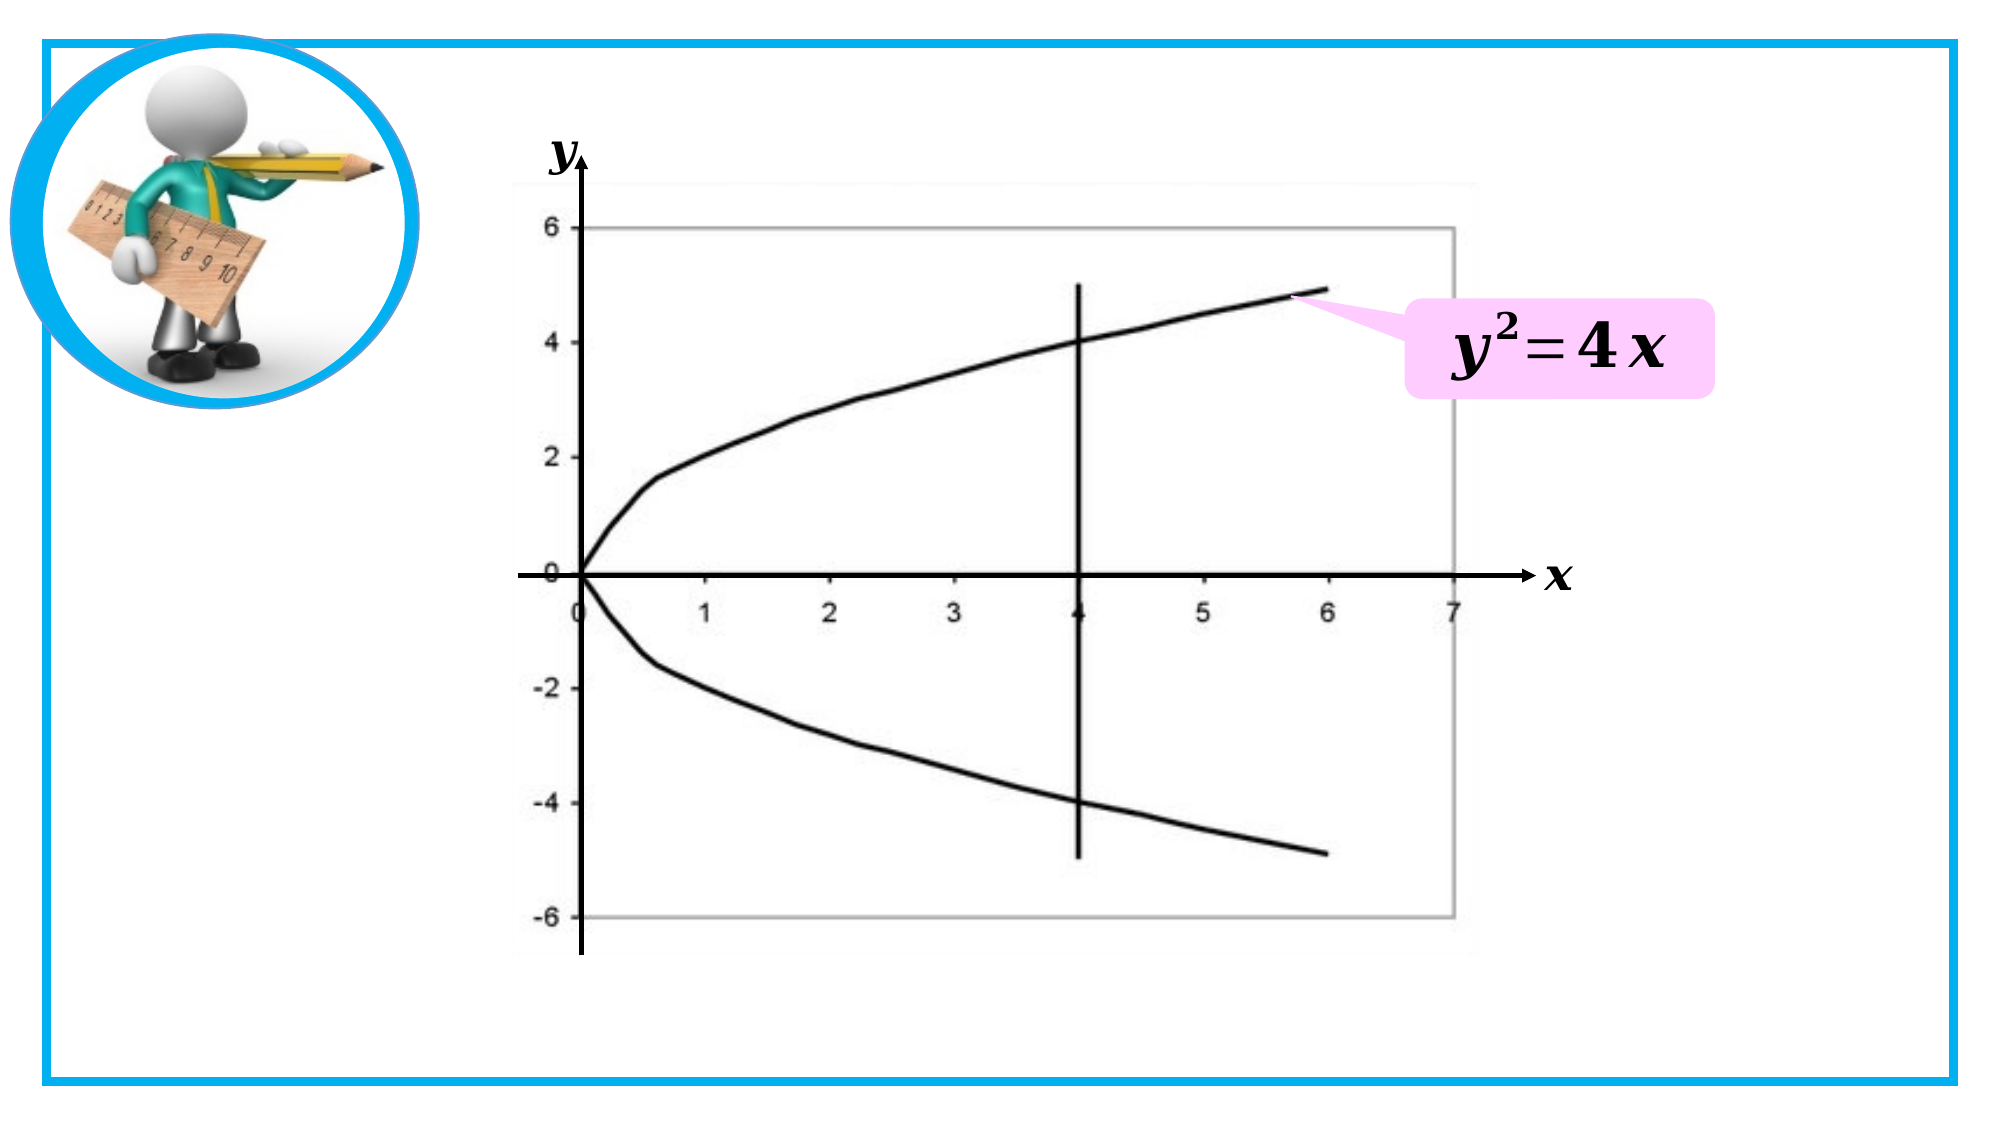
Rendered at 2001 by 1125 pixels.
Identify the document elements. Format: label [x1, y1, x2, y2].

text_box [1480, 298, 1715, 400]
text_box [9, 120, 42, 323]
picture [52, 49, 134, 108]
picture [52, 335, 150, 399]
text_box [405, 151, 420, 292]
picture [512, 182, 581, 956]
picture [582, 576, 1480, 956]
picture [295, 49, 405, 153]
text_box [147, 399, 282, 410]
text_box [137, 33, 292, 47]
picture [280, 290, 405, 399]
picture [582, 182, 1480, 575]
picture [43, 48, 404, 398]
